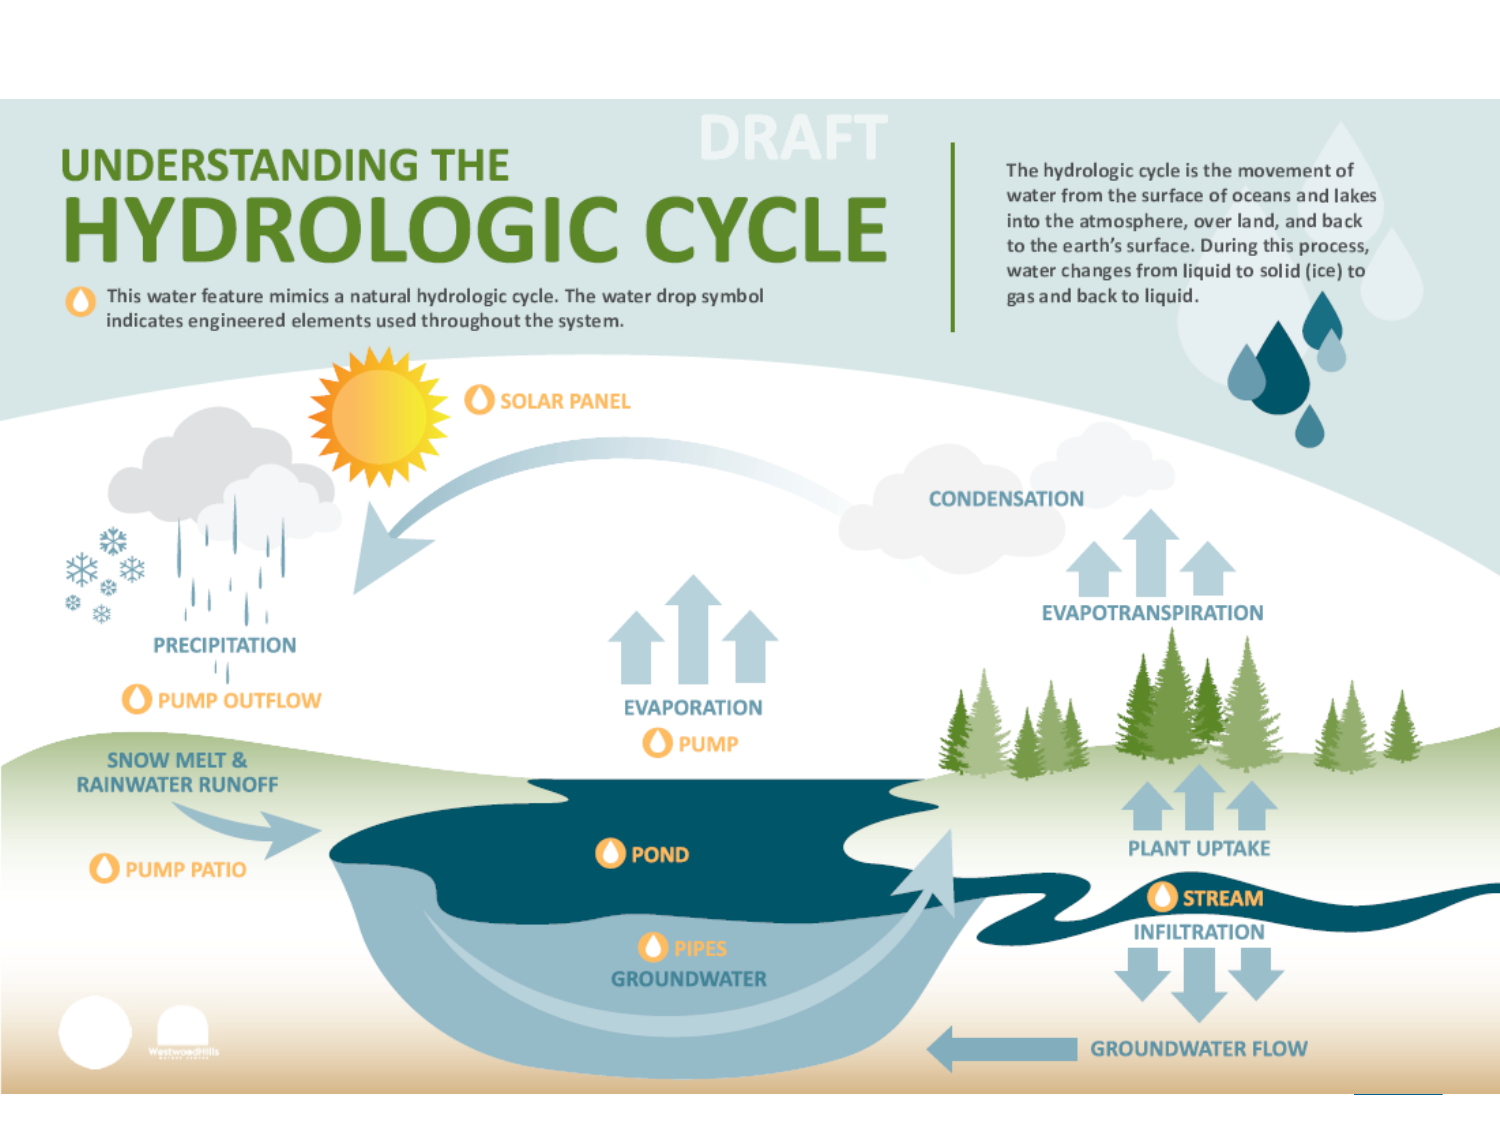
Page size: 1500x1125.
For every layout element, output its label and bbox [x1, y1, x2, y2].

picture [1184, 891, 1262, 907]
picture [0, 99, 1500, 1094]
picture [1147, 881, 1178, 912]
